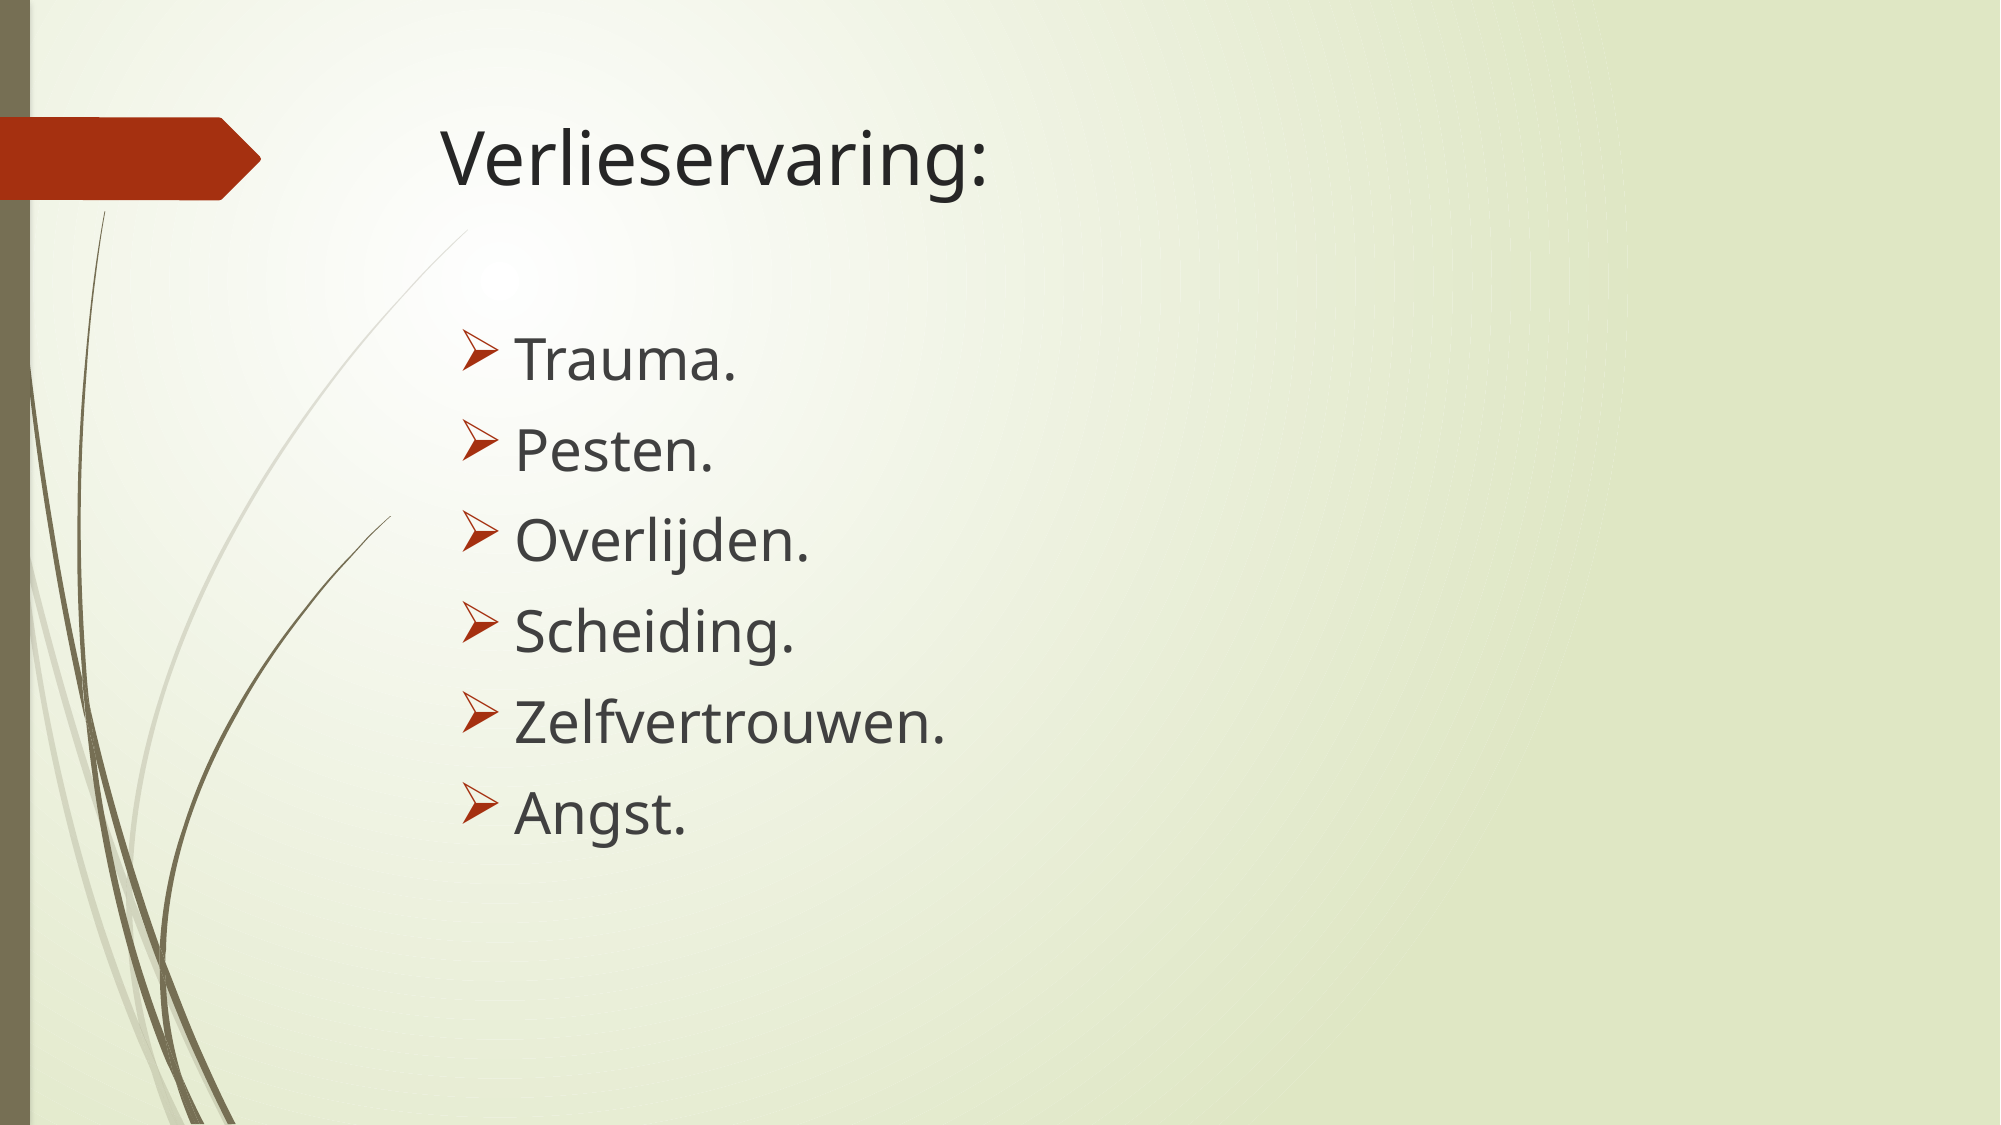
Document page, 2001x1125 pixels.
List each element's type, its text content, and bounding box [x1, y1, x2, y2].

list Trauma. Pesten. Overlijden. Scheiding. Zelfvertrouwen. Angst. [442, 314, 1906, 1023]
title Verlieservaring: [425, 102, 1888, 239]
